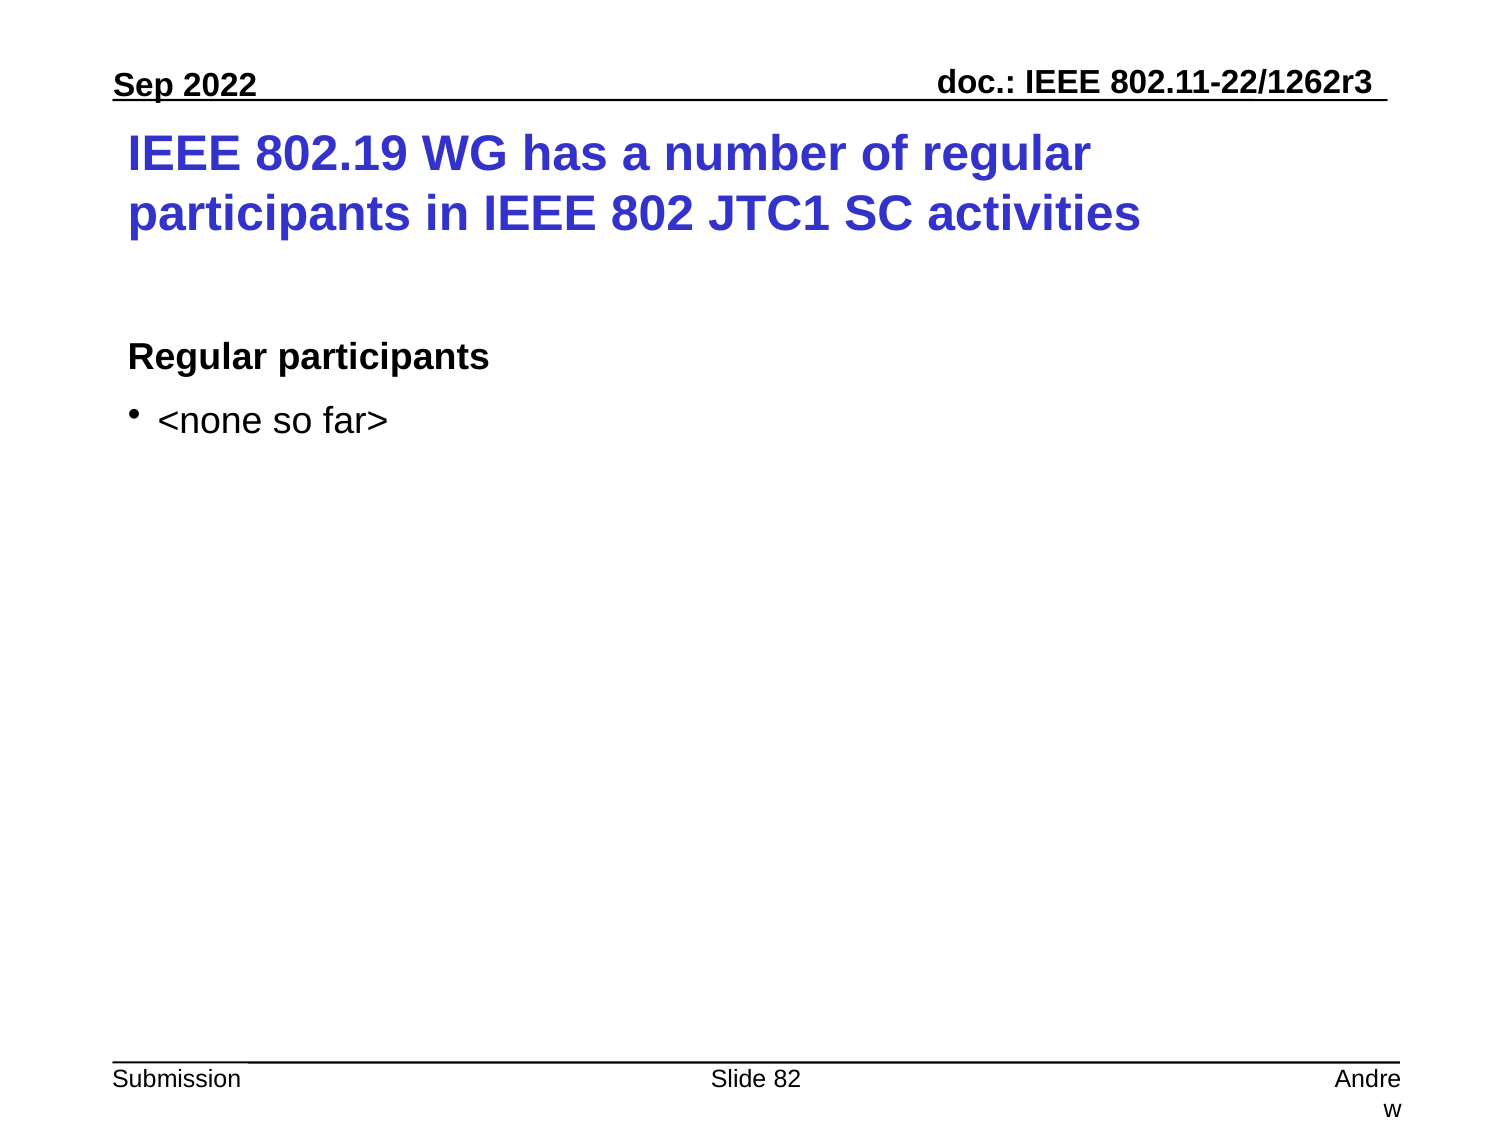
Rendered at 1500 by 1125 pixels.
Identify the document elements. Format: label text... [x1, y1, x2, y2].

slide_number Slide 82 [709, 1061, 803, 1093]
title IEEE 802.19 WG has a number of regular participants in IEEE 802 JTC1 SC activities [112, 112, 1388, 288]
footer Andrew Myles, Cisco [1320, 1061, 1402, 1093]
list Regular participants <none so far> [112, 324, 1388, 1000]
